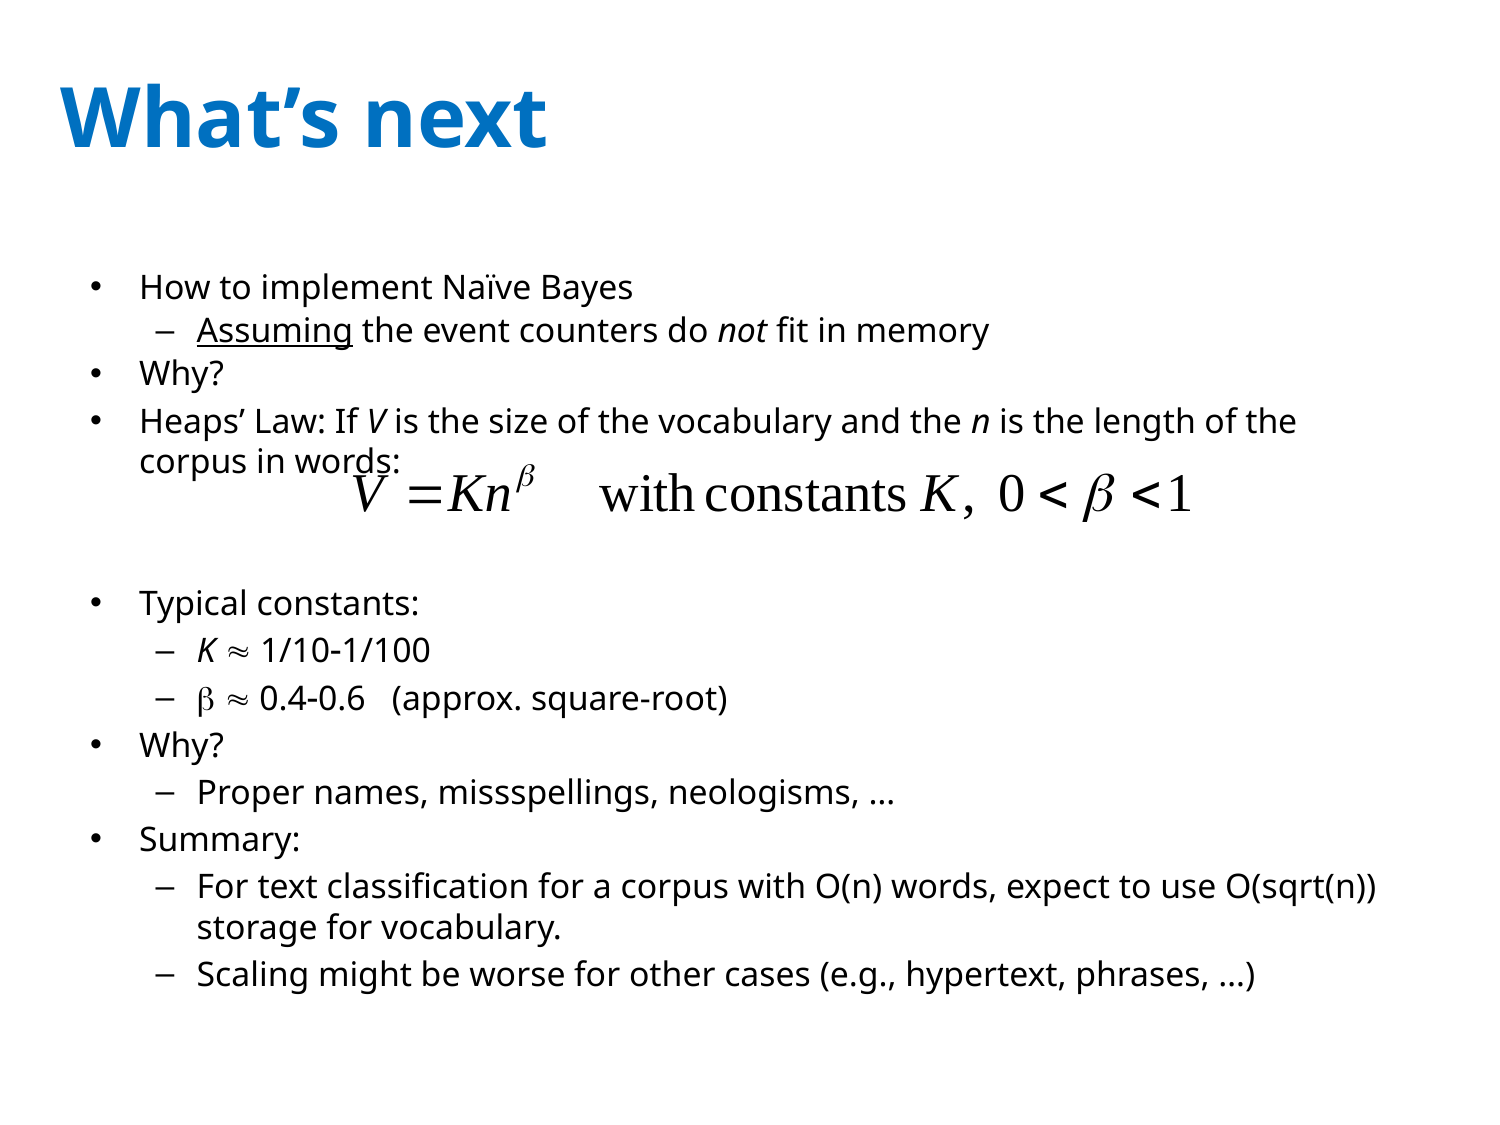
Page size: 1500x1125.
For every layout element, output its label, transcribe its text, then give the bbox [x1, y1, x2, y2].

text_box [346, 451, 1198, 534]
list How to implement Naïve Bayes Assuming the event counters do not fit in memory Why? Heaps’ Law: If V is the size of the vocabulary and the n is the length of the corpus in words: Typical constants: K  1/101/100   0.40.6 (approx. square-root) Why? Proper names, missspellings, neologisms, … Summary: For text classification for a corpus with O(n) words, expect to use O(sqrt(n)) storage for vocabulary. Scaling might be worse for other cases (e.g., hypertext, phrases, …) [75, 262, 1425, 1005]
title What’s next [45, 47, 1465, 180]
